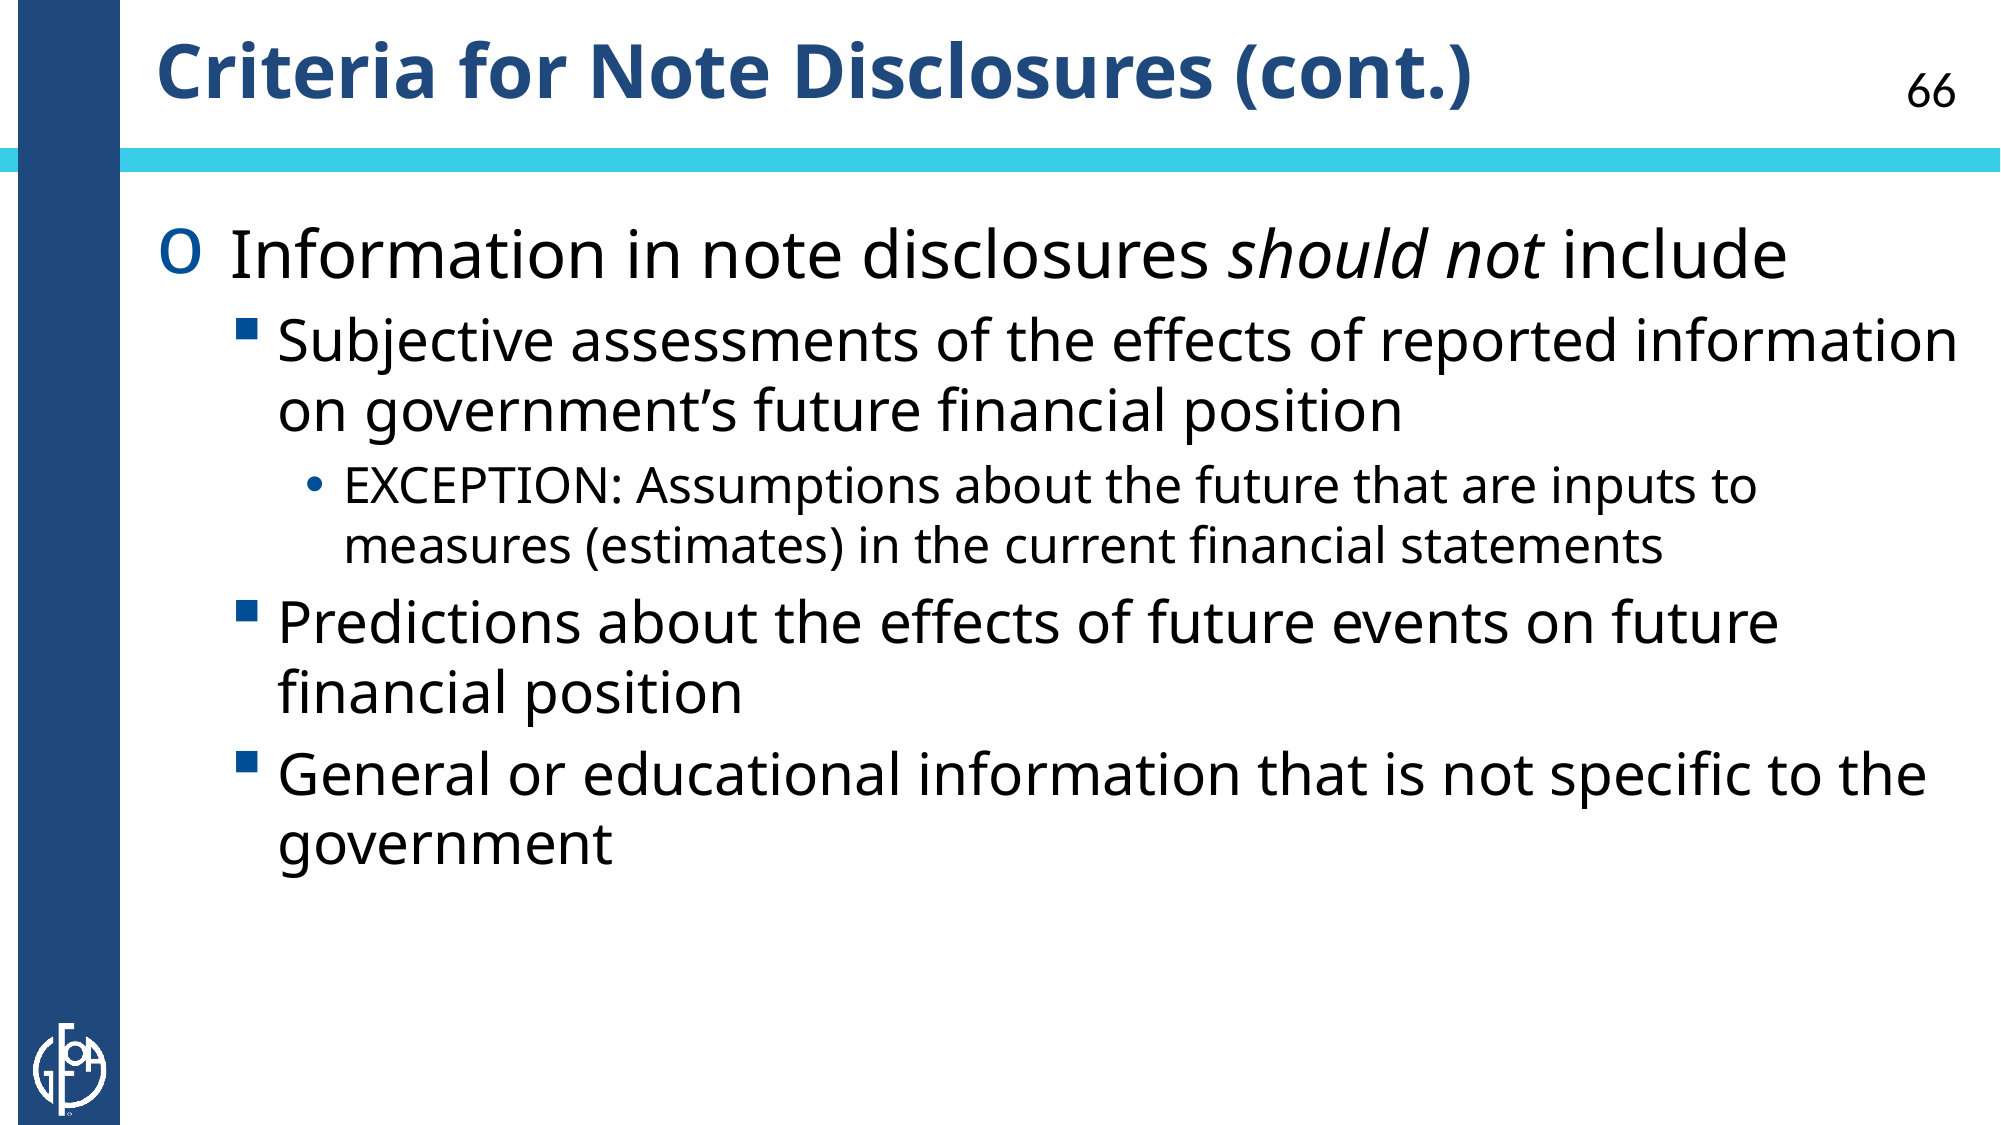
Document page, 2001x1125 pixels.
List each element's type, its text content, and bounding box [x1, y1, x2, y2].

title Criteria for Note Disclosures (cont.) [140, 0, 1978, 138]
text_box 66 [1809, 50, 1972, 129]
list Information in note disclosures should not include Subjective assessments of the effects of reported information on government’s future financial position EXCEPTION: Assumptions about the future that are inputs to measures (estimates) in the current financial statements Predictions about the effects of future events on future financial position General or educational information that is not specific to the government [140, 204, 1978, 1092]
